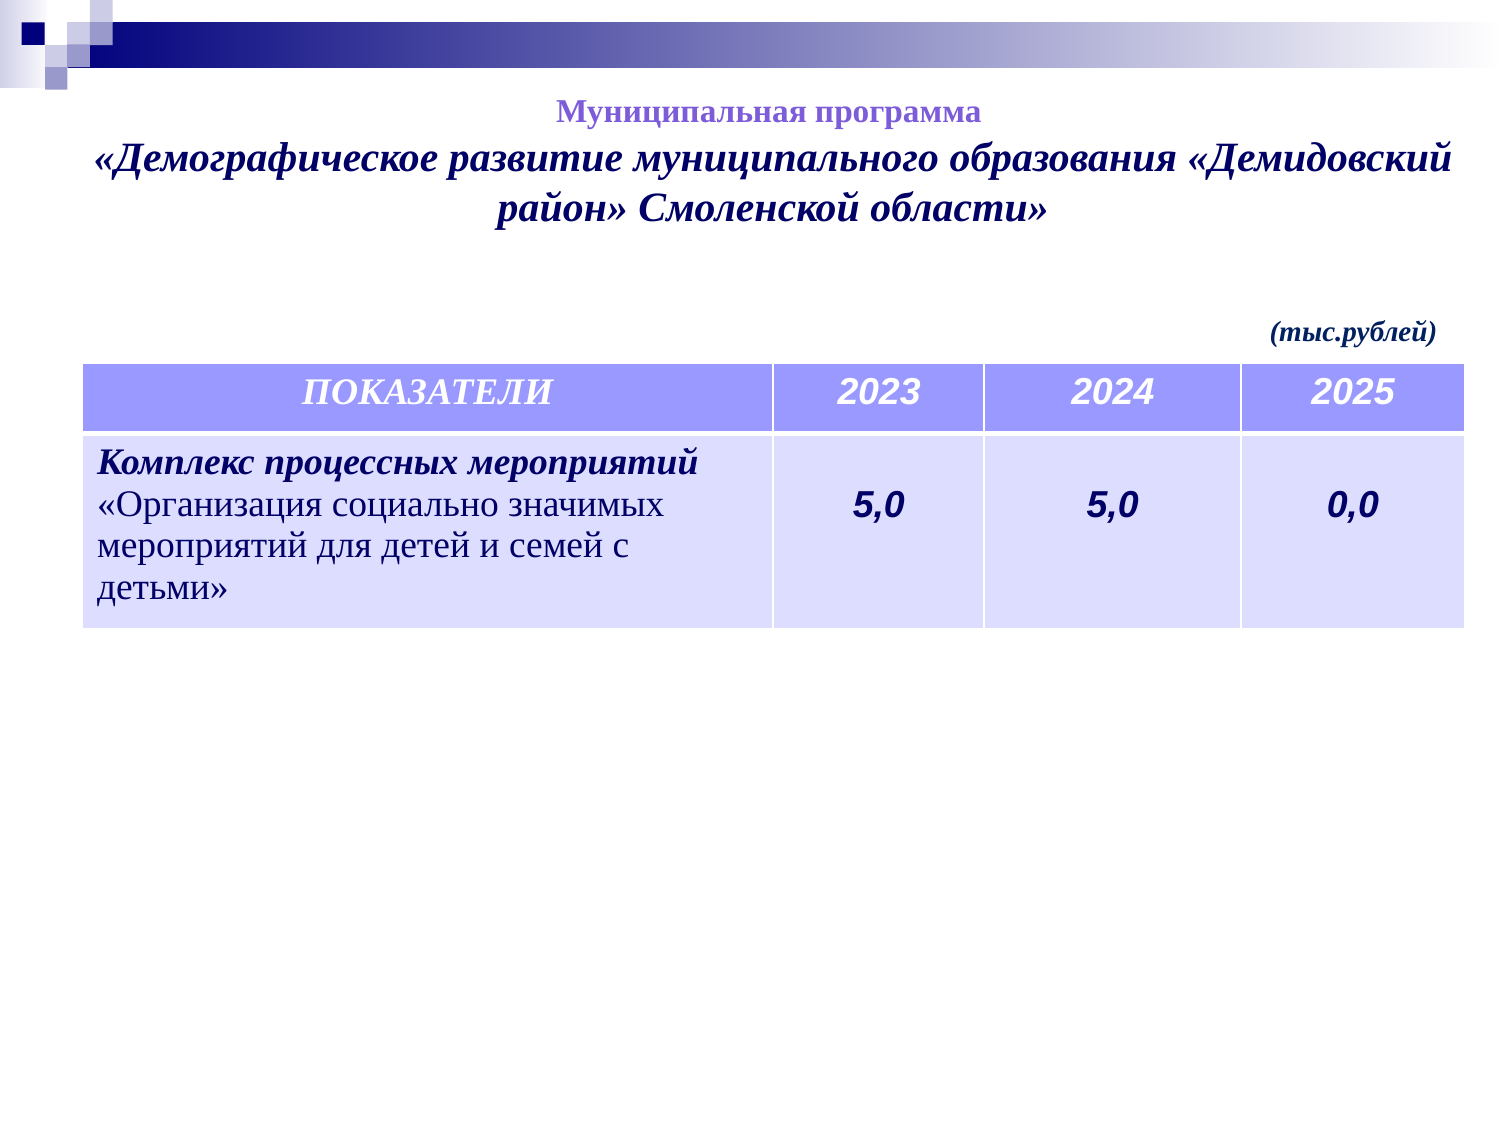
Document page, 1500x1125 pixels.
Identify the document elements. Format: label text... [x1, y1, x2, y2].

table_cell Комплекс процессных мероприятий «Организация социально значимых мероприятий для детей и семей с детьми» [83, 436, 772, 628]
table_cell 5,0 [774, 436, 983, 628]
text_box Муниципальная программа «Демографическое развитие муниципального образования «Демидовский район» Смоленской области» [46, 81, 1500, 237]
table_header ПОКАЗАТЕЛИ [83, 364, 772, 431]
table_header 2023 [774, 364, 983, 431]
table_cell 5,0 [985, 436, 1240, 628]
table_header 2024 [985, 364, 1240, 431]
table_cell 0,0 [1242, 436, 1464, 628]
table_header 2025 [1242, 364, 1464, 431]
text_box (тыс.рублей) [1254, 304, 1453, 355]
